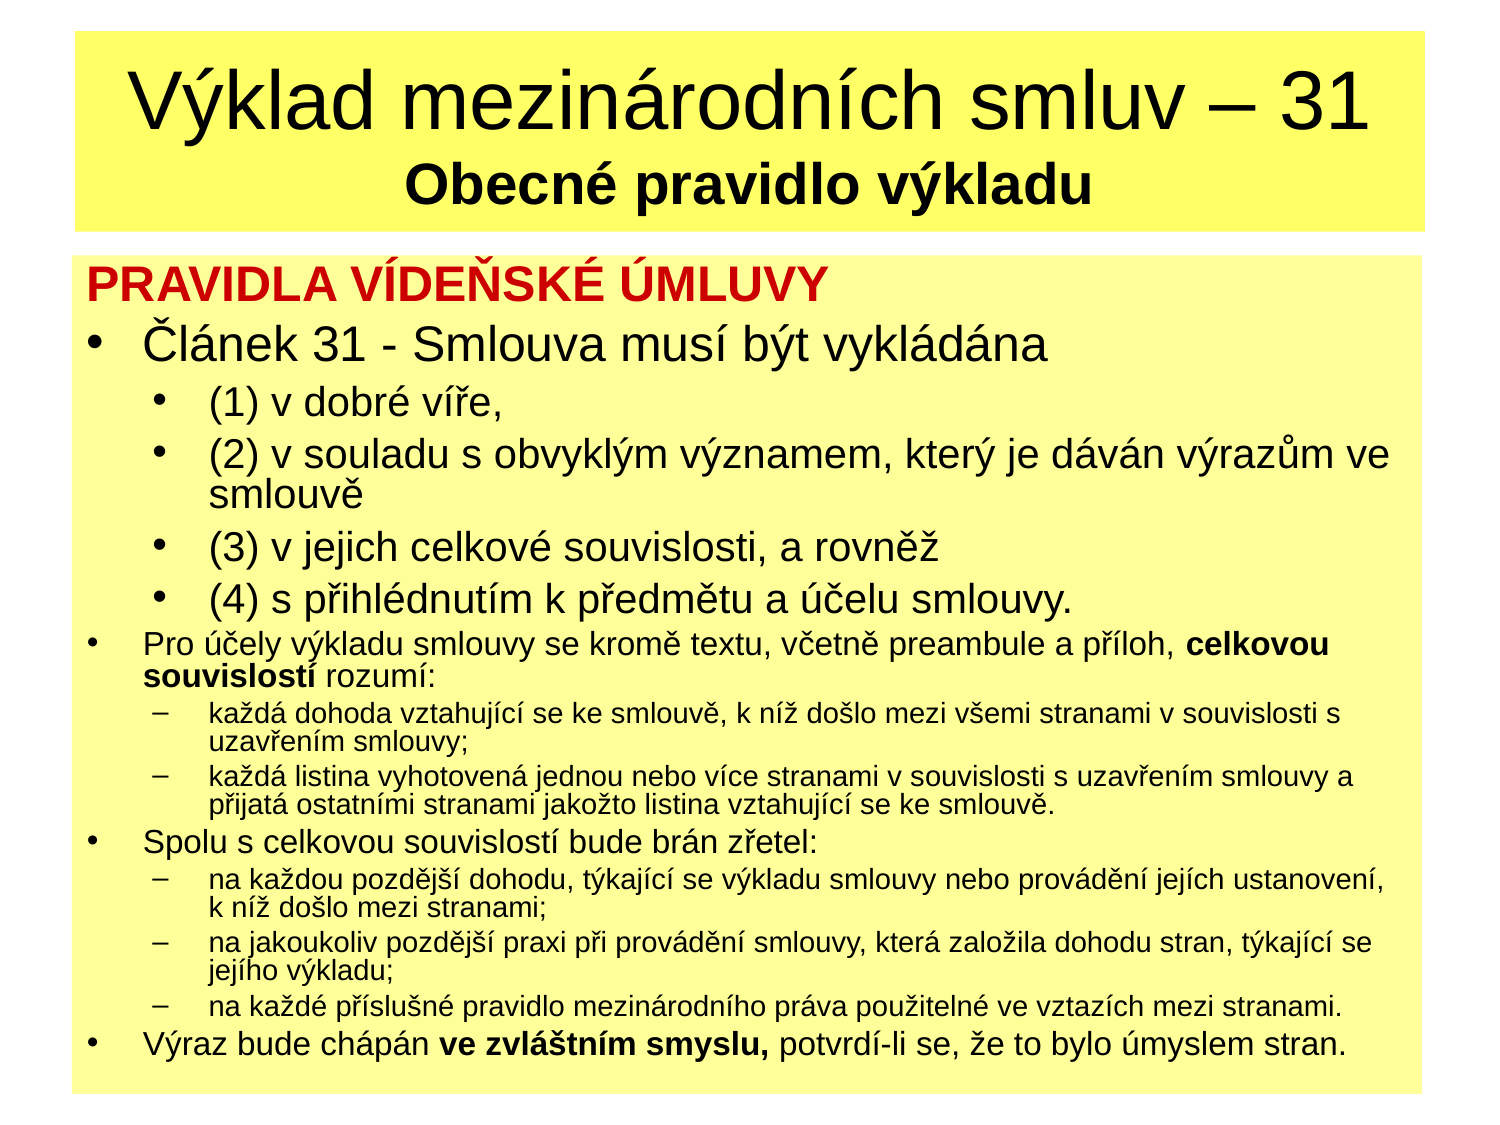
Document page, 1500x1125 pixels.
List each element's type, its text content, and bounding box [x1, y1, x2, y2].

title Výklad mezinárodních smluv – 31 Obecné pravidlo výkladu [75, 31, 1425, 232]
list PRAVIDLA VÍDEŇSKÉ ÚMLUVY Článek 31 - Smlouva musí být vykládána (1) v dobré víře, (2) v souladu s obvyklým významem, který je dáván výrazům ve smlouvě (3) v jejich celkové souvislosti, a rovněž (4) s přihlédnutím k předmětu a účelu smlouvy. Pro účely výkladu smlouvy se kromě textu, včetně preambule a příloh, celkovou souvislostí rozumí: každá dohoda vztahující se ke smlouvě, k níž došlo mezi všemi stranami v souvislosti s uzavřením smlouvy; každá listina vyhotovená jednou nebo více stranami v souvislosti s uzavřením smlouvy a přijatá ostatními stranami jakožto listina vztahující se ke smlouvě. Spolu s celkovou souvislostí bude brán zřetel: na každou pozdější dohodu, týkající se výkladu smlouvy nebo provádění jejích ustanovení, k níž došlo mezi stranami; na jakoukoliv pozdější praxi při provádění smlouvy, která založila dohodu stran, týkající se jejího výkladu; na každé příslušné pravidlo mezinárodního práva použitelné ve vztazích mezi stranami. Výraz bude chápán ve zvláštním smyslu, potvrdí-li se, že to bylo úmyslem stran. [71, 255, 1422, 1094]
